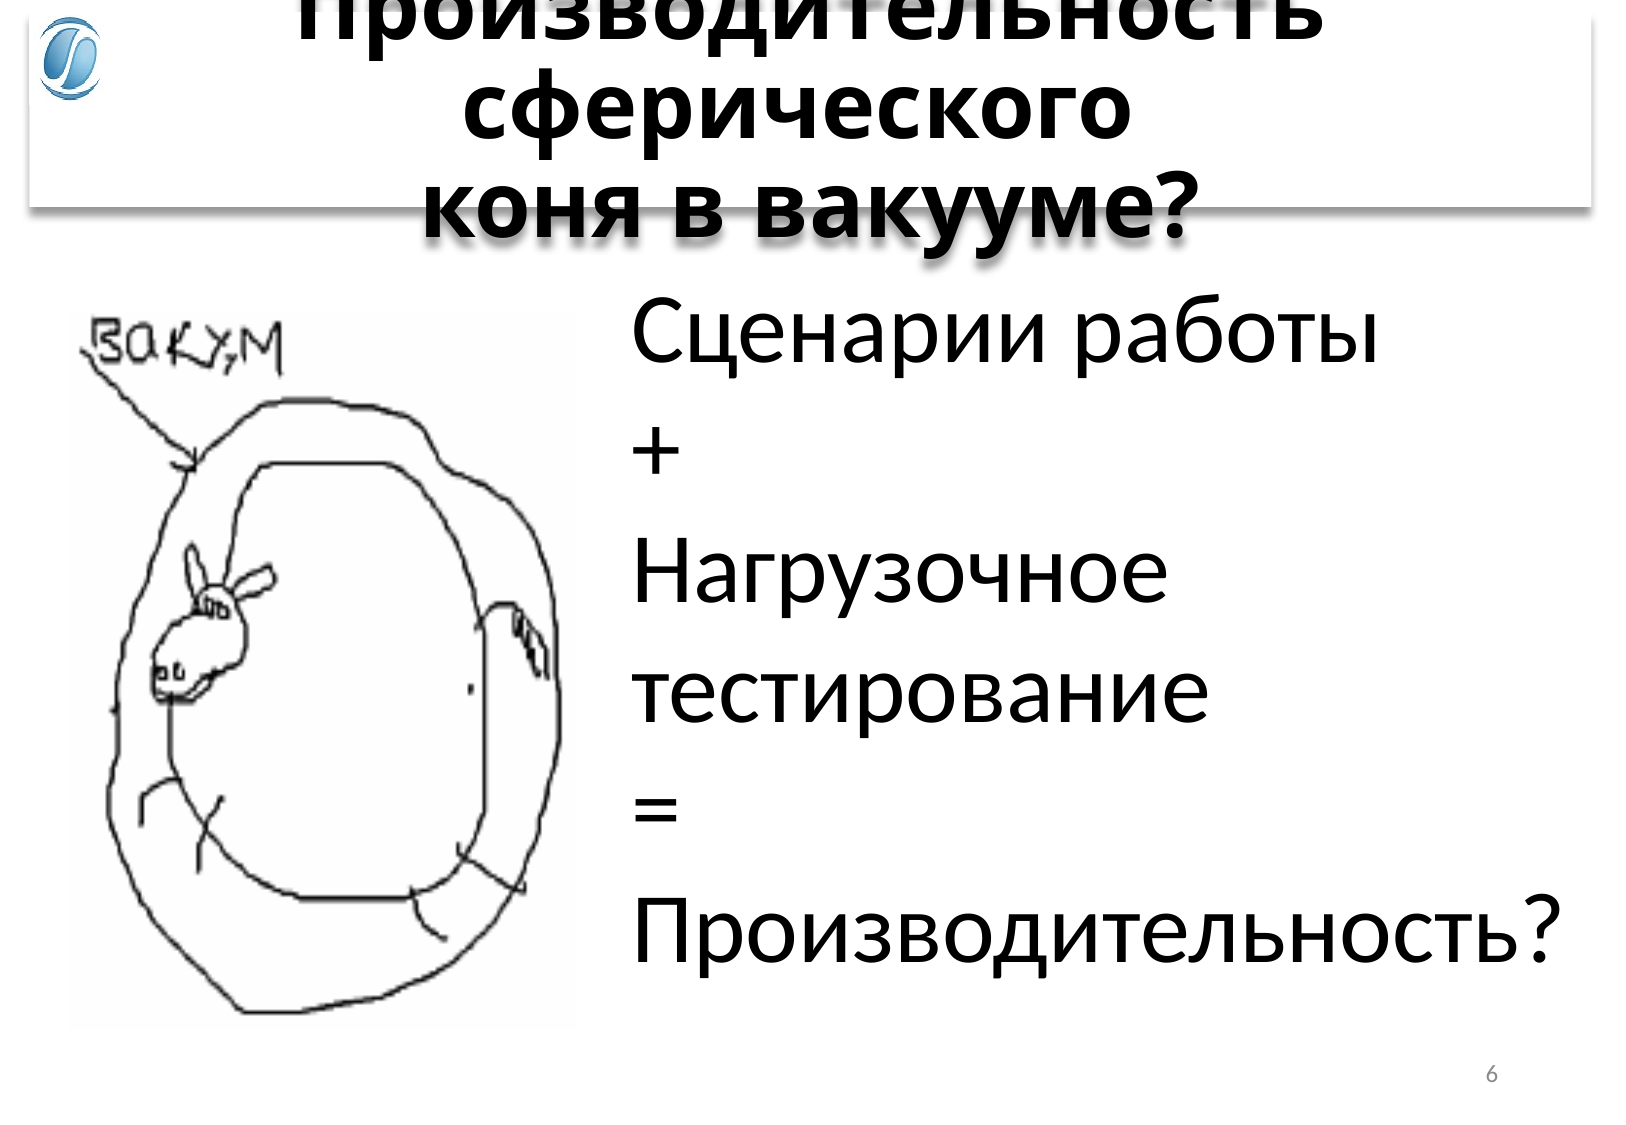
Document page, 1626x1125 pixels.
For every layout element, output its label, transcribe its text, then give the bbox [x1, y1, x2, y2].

picture [69, 312, 577, 1030]
picture [29, 11, 110, 105]
title Производительность сферического коня в вакууме? [29, 11, 1592, 207]
text_box Сценарии работы + Нагрузочное тестирование = Производительность? [616, 255, 1596, 990]
slide_number 6 [1147, 1042, 1514, 1103]
